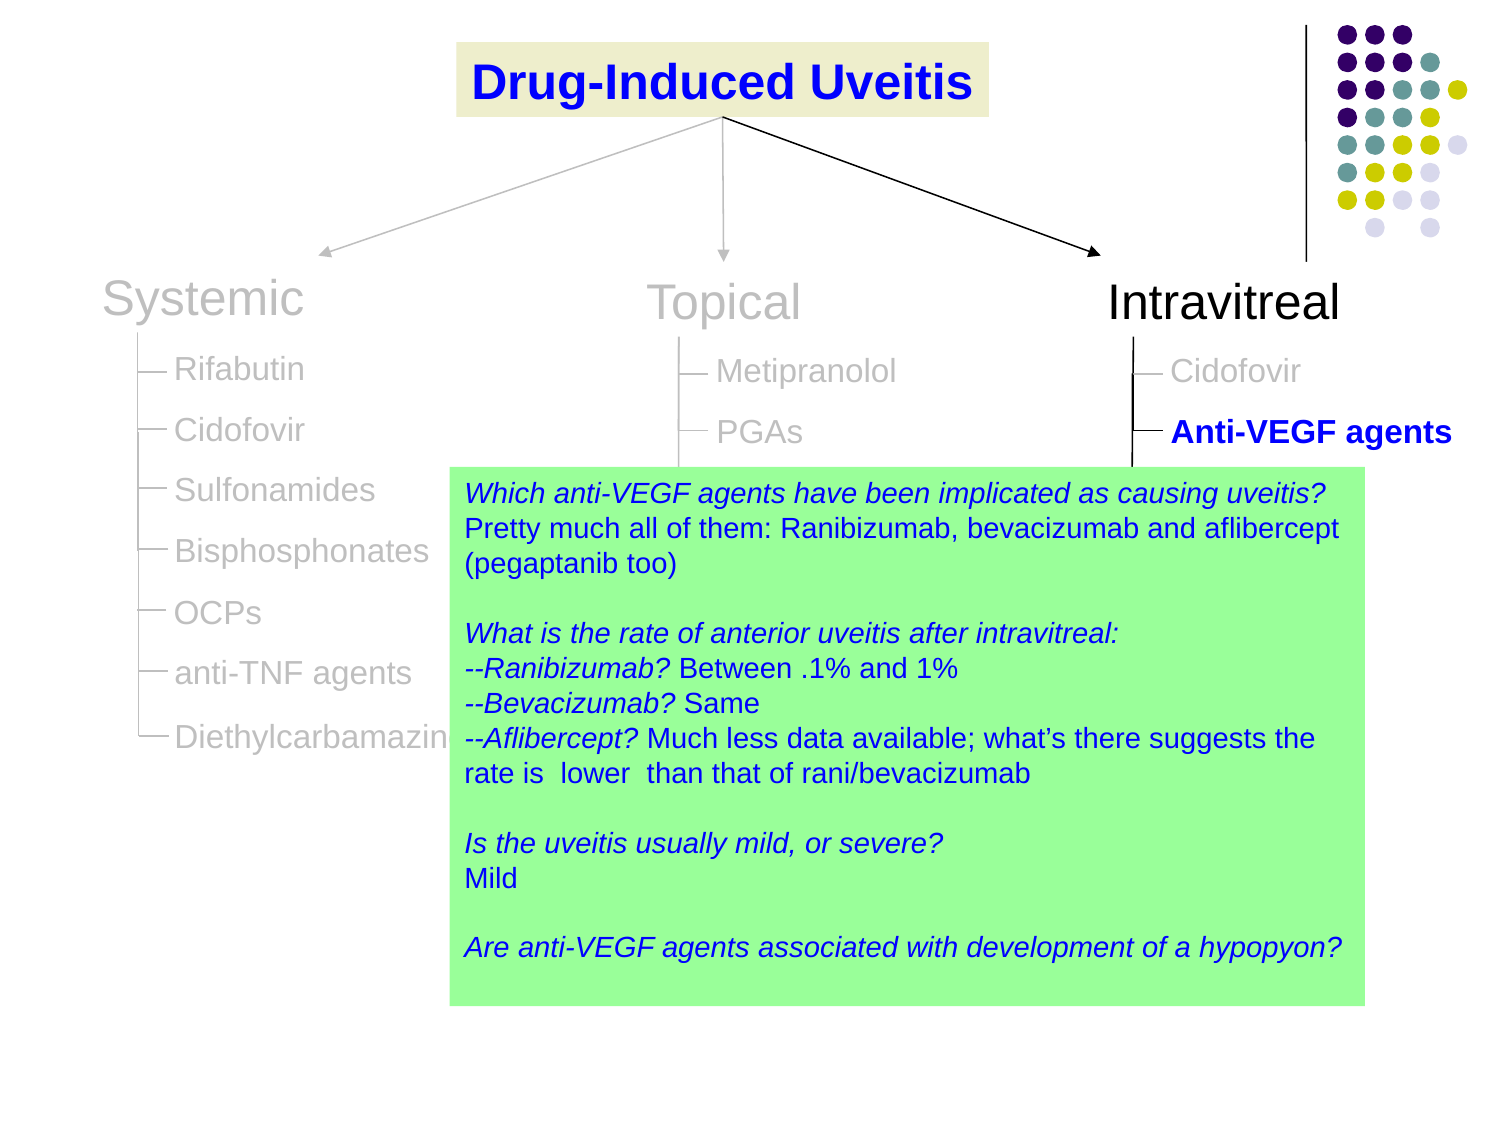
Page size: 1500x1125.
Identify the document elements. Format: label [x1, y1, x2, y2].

text_box [86, 42, 1468, 1007]
